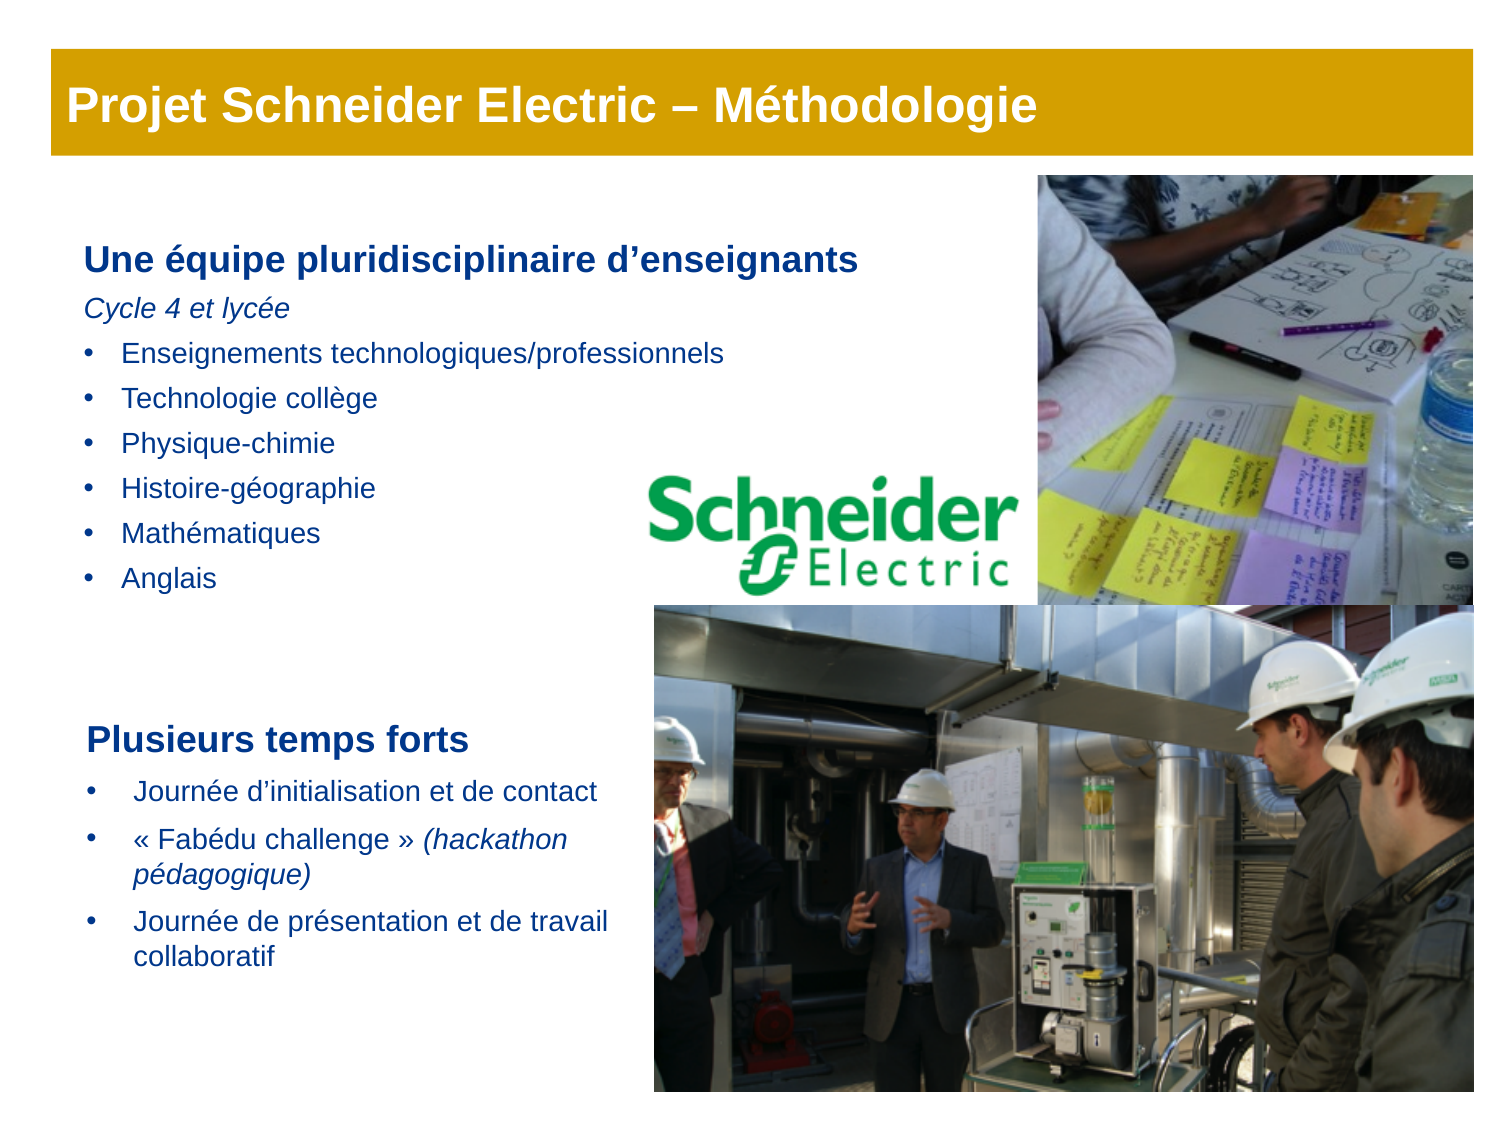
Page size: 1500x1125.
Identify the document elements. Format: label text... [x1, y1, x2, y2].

text_box Une équipe pluridisciplinaire d’enseignants Cycle 4 et lycée Enseignements technologiques/professionnels Technologie collège Physique-chimie Histoire-géographie Mathématiques Anglais [71, 228, 942, 601]
picture [654, 175, 1474, 1092]
title Projet Schneider Electric – Méthodologie [51, 48, 1474, 156]
text_box [51, 155, 1449, 239]
picture [645, 473, 1024, 599]
text_box Plusieurs temps forts Journée d’initialisation et de contact « Fabédu challenge » (hackathon pédagogique) Journée de présentation et de travail collaboratif [71, 707, 649, 980]
